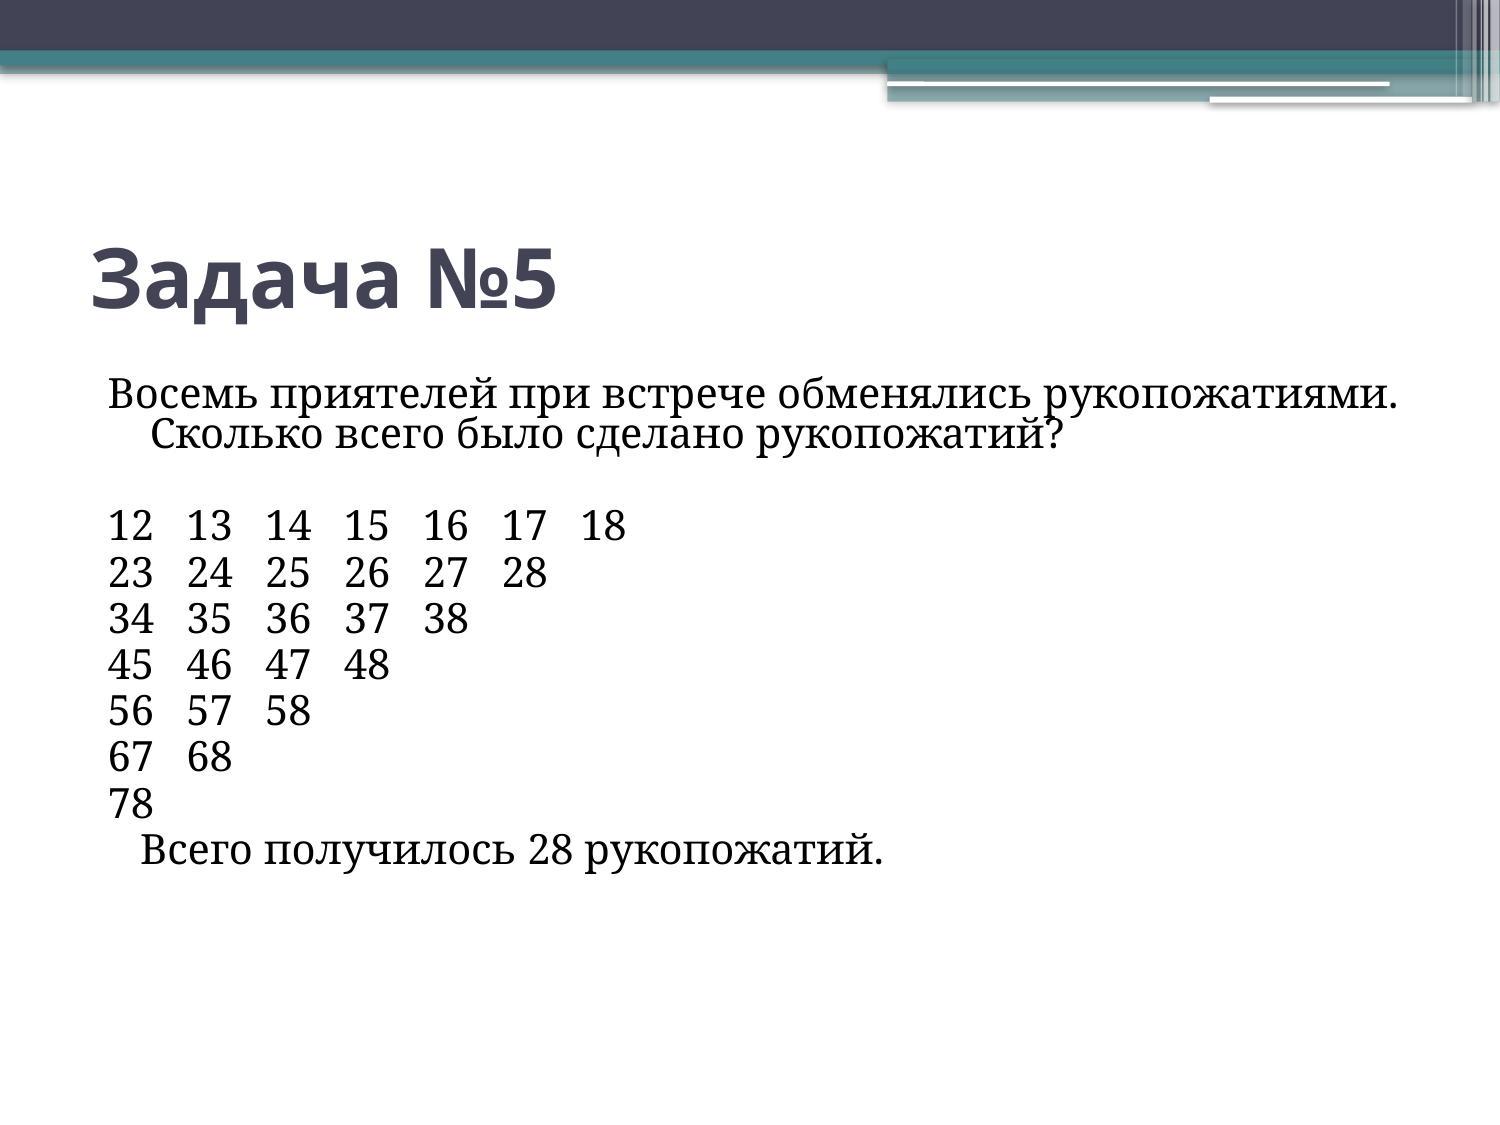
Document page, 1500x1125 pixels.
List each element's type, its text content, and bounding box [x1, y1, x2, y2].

title Задача №5 [75, 187, 1425, 363]
list Восемь приятелей при встрече обменялись рукопожатиями. Сколько всего было сделано рукопожатий? 12 13 14 15 16 17 18 23 24 25 26 27 28 34 35 36 37 38 45 46 47 48 56 57 58 67 68 78 Всего получилось 28 рукопожатий. [75, 368, 1425, 1079]
